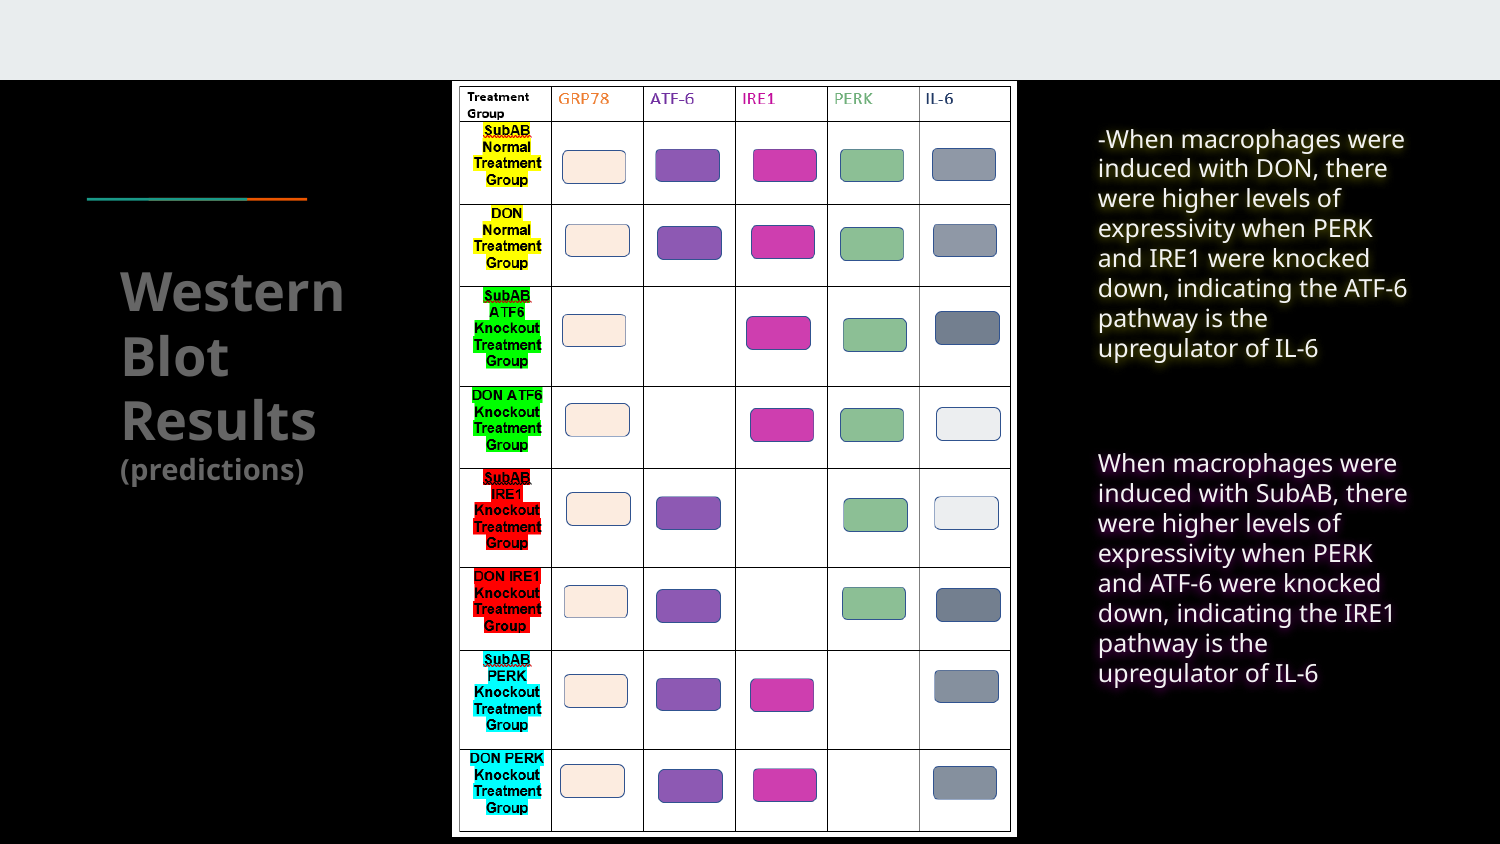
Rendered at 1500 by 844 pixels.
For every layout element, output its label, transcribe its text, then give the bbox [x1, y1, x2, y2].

title Western Blot Results (predictions) [105, 241, 446, 330]
text_box -When macrophages were induced with DON, there were higher levels of expressivity when PERK and IRE1 were knocked down, indicating the ATF-6 pathway is the upregulator of IL-6 [1082, 108, 1425, 417]
text_box When macrophages were induced with SubAB, there were higher levels of expressivity when PERK and ATF-6 were knocked down, indicating the IRE1 pathway is the upregulator of IL-6 [1082, 432, 1425, 742]
picture [451, 81, 1017, 837]
